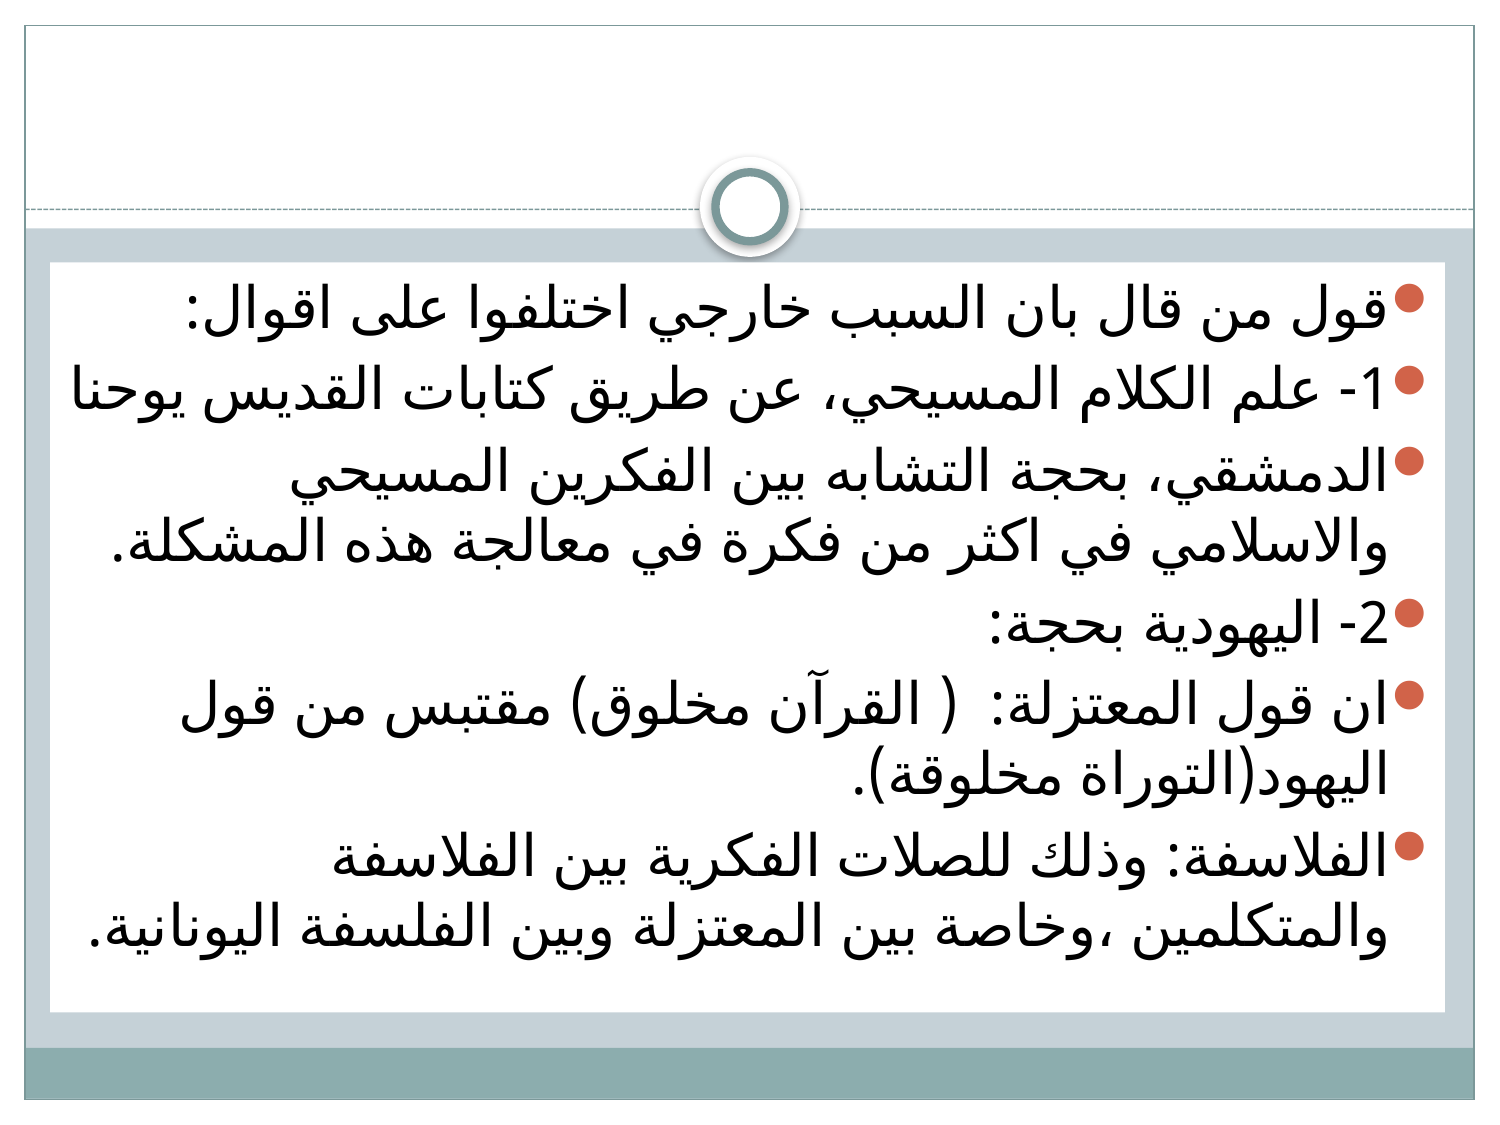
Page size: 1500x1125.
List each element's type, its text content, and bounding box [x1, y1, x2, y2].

list قول من قال بان السبب خارجي اختلفوا على اقوال: 1- علم الكلام المسيحي، عن طريق كتابات القديس يوحنا الدمشقي، بحجة التشابه بين الفكرين المسيحي والاسلامي في اكثر من فكرة في معالجة هذه المشكلة. 2- اليهودية بحجة: ان قول المعتزلة: ( القرآن مخلوق) مقتبس من قول اليهود(التوراة مخلوقة). الفلاسفة: وذلك للصلات الفكرية بين الفلاسفة والمتكلمين ،وخاصة بين المعتزلة وبين الفلسفة اليونانية. [50, 262, 1445, 1013]
title [200, 75, 1188, 180]
